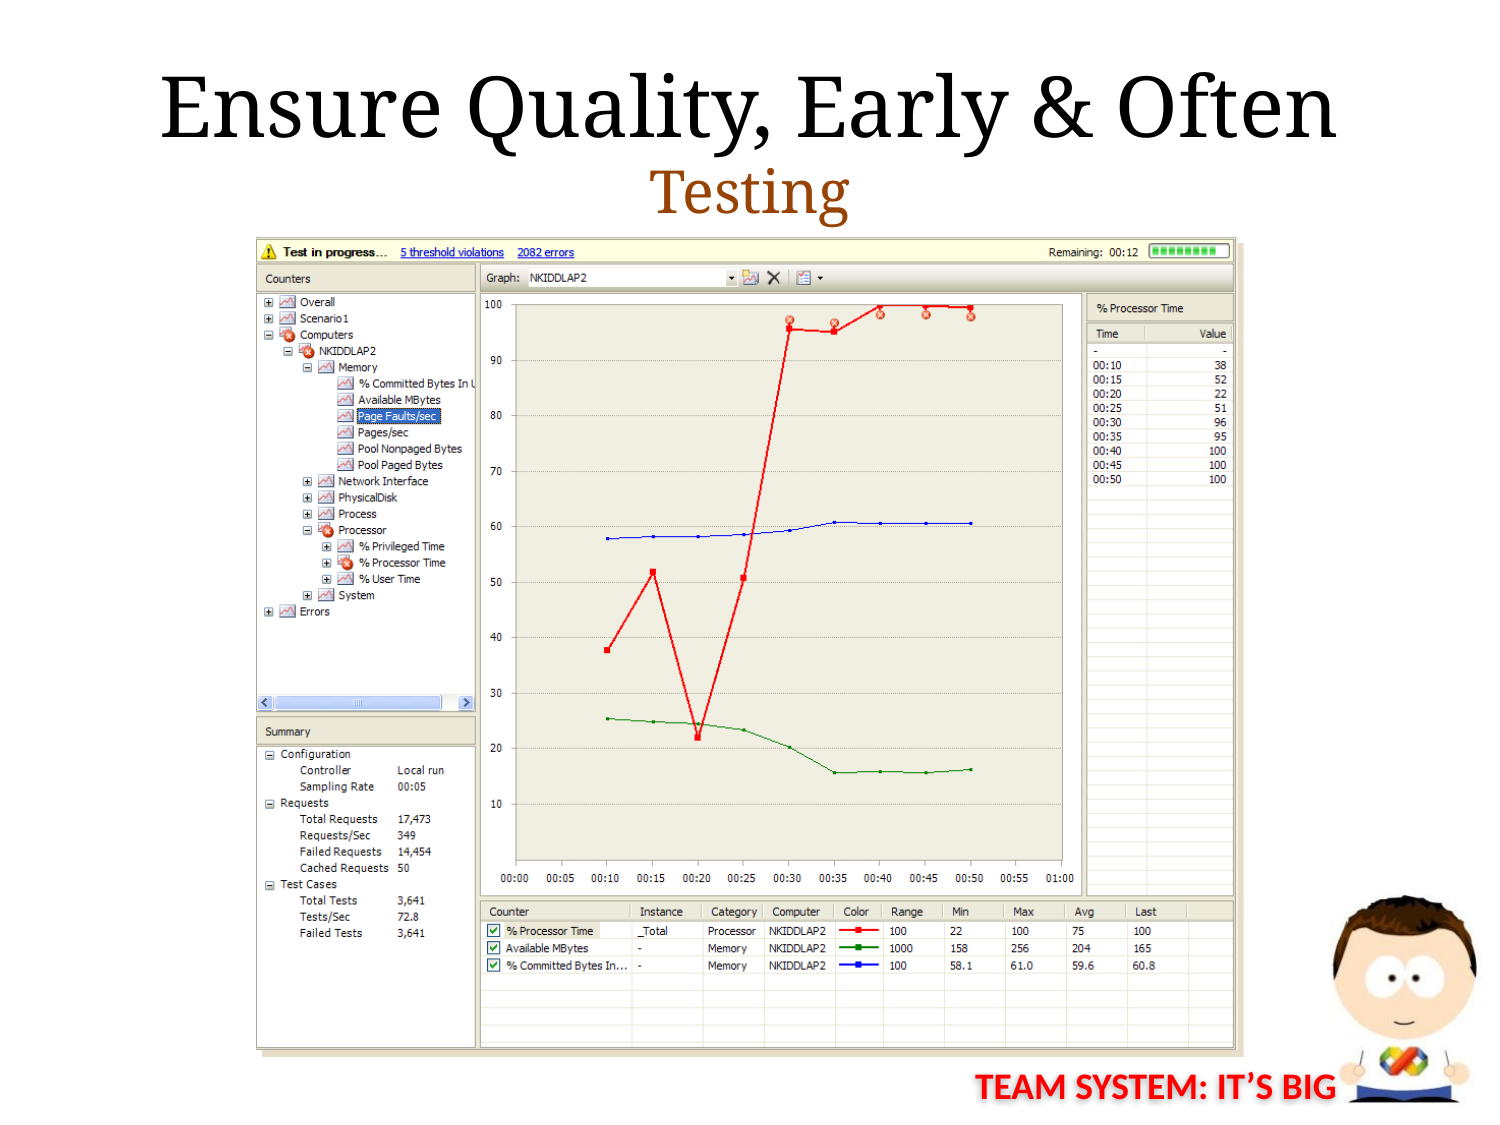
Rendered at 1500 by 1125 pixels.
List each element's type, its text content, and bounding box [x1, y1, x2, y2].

picture [1298, 862, 1500, 1125]
picture [256, 237, 1238, 1051]
title Ensure Quality, Early & Often Testing [75, 45, 1425, 233]
